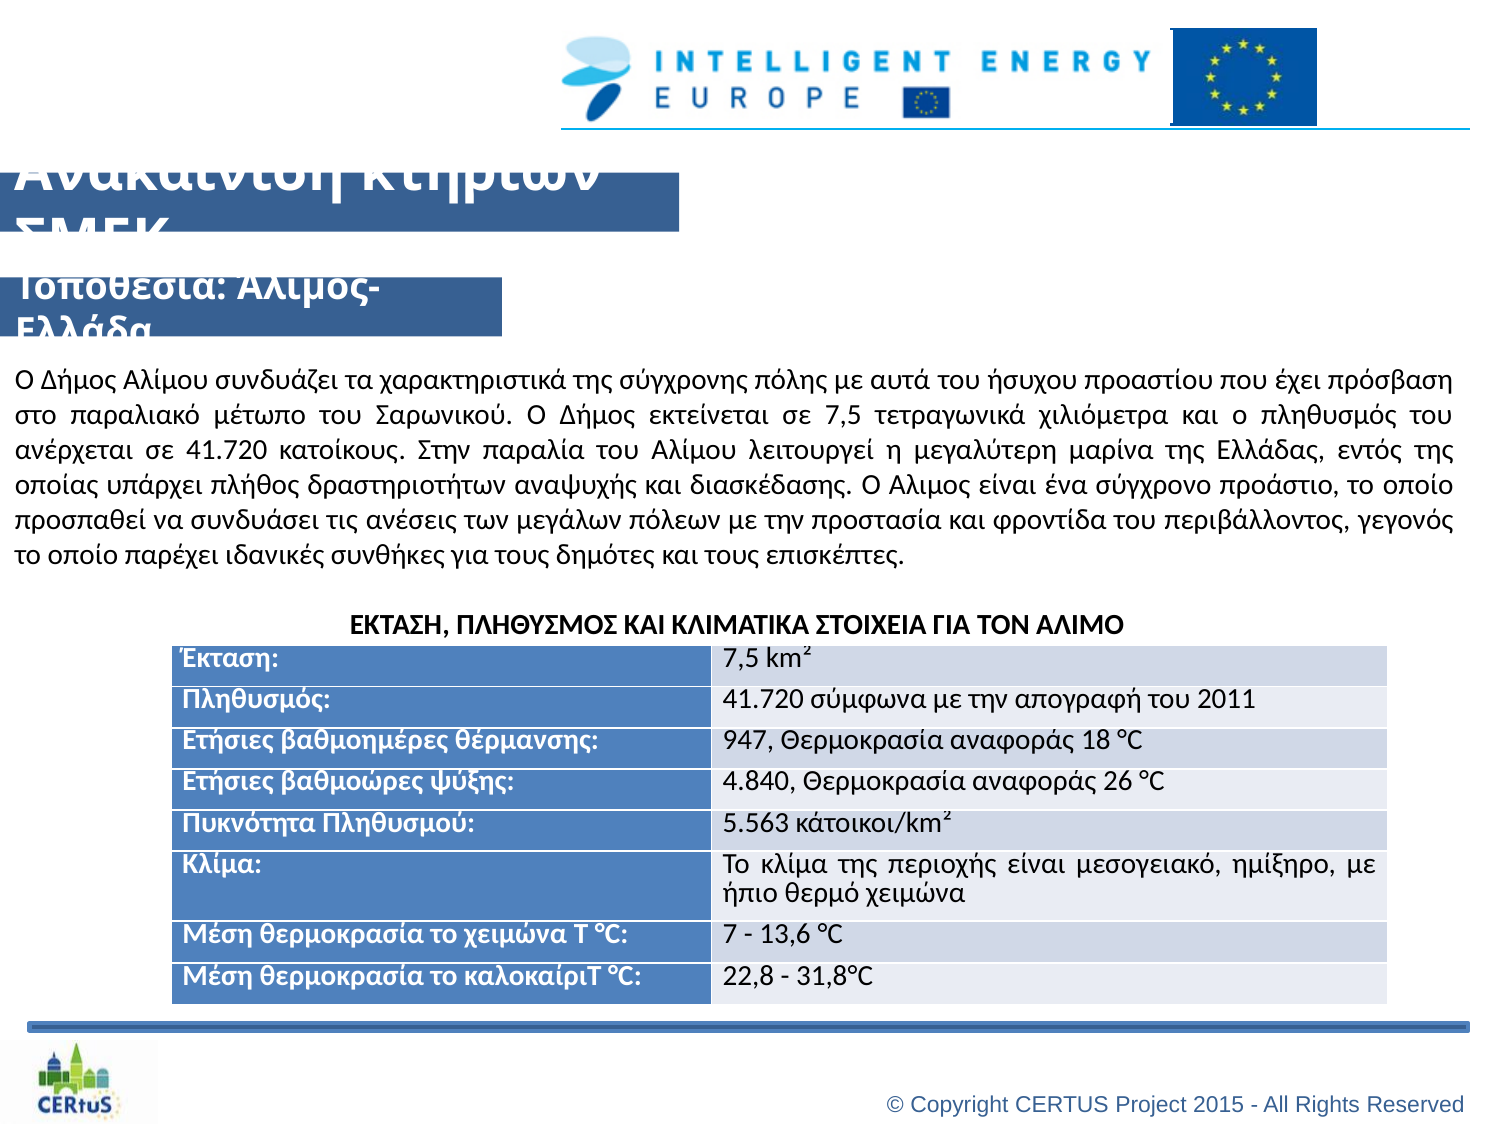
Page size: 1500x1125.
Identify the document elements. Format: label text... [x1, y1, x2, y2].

table_cell 947, Θερμοκρασία αναφοράς 18 °C [712, 729, 1387, 768]
picture [560, 28, 1318, 126]
table_cell 41.720 σύμφωνα με την απογραφή του 2011 [712, 687, 1387, 727]
text_box Ο Δήμος Αλίμου συνδυάζει τα χαρακτηριστικά της σύγχρονης πόλης με αυτά του ήσυχου προαστίου που έχει πρόσβαση στο παραλιακό μέτωπο του Σαρωνικού. O Δήμος εκτείνεται σε 7,5 τετραγωνικά χιλιόμετρα και ο πληθυσμός του ανέρχεται σε 41.720 κατοίκους. Στην παραλία του Αλίμου λειτουργεί η μεγαλύτερη μαρίνα της Ελλάδας, εντός της οποίας υπάρχει πλήθος δραστηριοτήτων αναψυχής και διασκέδασης. Ο Άλιμος είναι ένα σύγχρονο προάστιο, το οποίο προσπαθεί να συνδυάσει τις ανέσεις των μεγάλων πόλεων με την προστασία και φροντίδα του περιβάλλοντος, γεγονός το οποίο παρέχει ιδανικές συνθήκες για τους δημότες και τους επισκέπτες. [0, 352, 1469, 578]
text_box Τοποθεσία: Άλιμος- Ελλάδα [0, 275, 504, 339]
table_header 7,5 km² [712, 646, 1387, 686]
table_cell 5.563 κάτοικοι/km² [712, 811, 1387, 850]
table_cell Ετήσιες βαθμοώρες ψύξης: [172, 770, 711, 809]
table_cell 22,8 - 31,8°C [712, 964, 1387, 1004]
table_cell 7 - 13,6 °C [712, 922, 1387, 962]
picture [0, 1040, 159, 1124]
table_cell Κλίμα: [172, 852, 711, 920]
table_cell Πληθυσμός: [172, 687, 711, 727]
table_cell Πυκνότητα Πληθυσμού: [172, 811, 711, 850]
text_box © Copyright CERTUS Project 2015 - All Rights Reserved [844, 1082, 1480, 1125]
text_box εκταση, πληθυσμοσ και κλιματικα στοιχεια για τον αλιμο [277, 597, 1204, 648]
table_cell Το κλίμα της περιοχής είναι μεσογειακό, ημίξηρο, με ήπιο θερμό χειμώνα [712, 852, 1387, 920]
table_cell Μέση θερμοκρασία το χειμώνα T °C: [172, 922, 711, 962]
text_box Ανακαίνιση κτηρίων ΣΜΕΚ [0, 171, 681, 234]
text_box [27, 1021, 1470, 1033]
table_cell 4.840, Θερμοκρασία αναφοράς 26 °C [712, 770, 1387, 809]
table_cell Μέση θερμοκρασία το καλοκαίριT °C: [172, 964, 711, 1004]
table_cell Ετήσιες βαθμοημέρες θέρμανσης: [172, 729, 711, 768]
table_header Έκταση: [172, 646, 711, 686]
